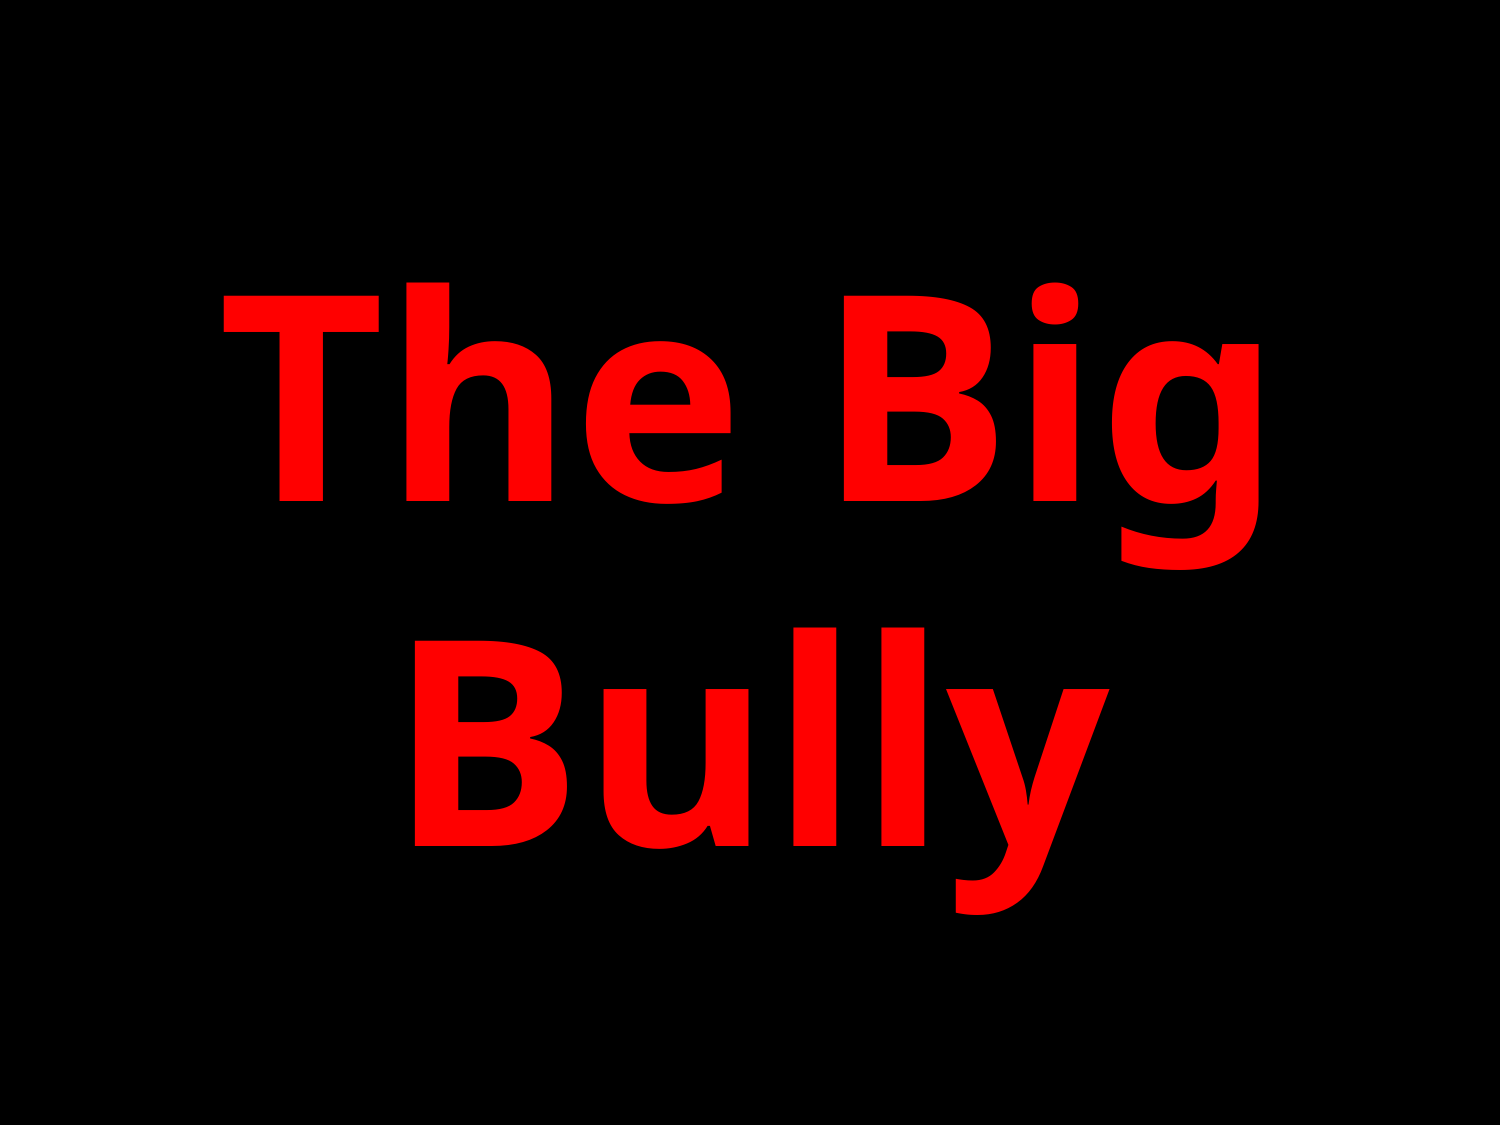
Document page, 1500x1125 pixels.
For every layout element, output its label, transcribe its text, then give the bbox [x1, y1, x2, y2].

text_box The Big Bully [61, 206, 1439, 912]
